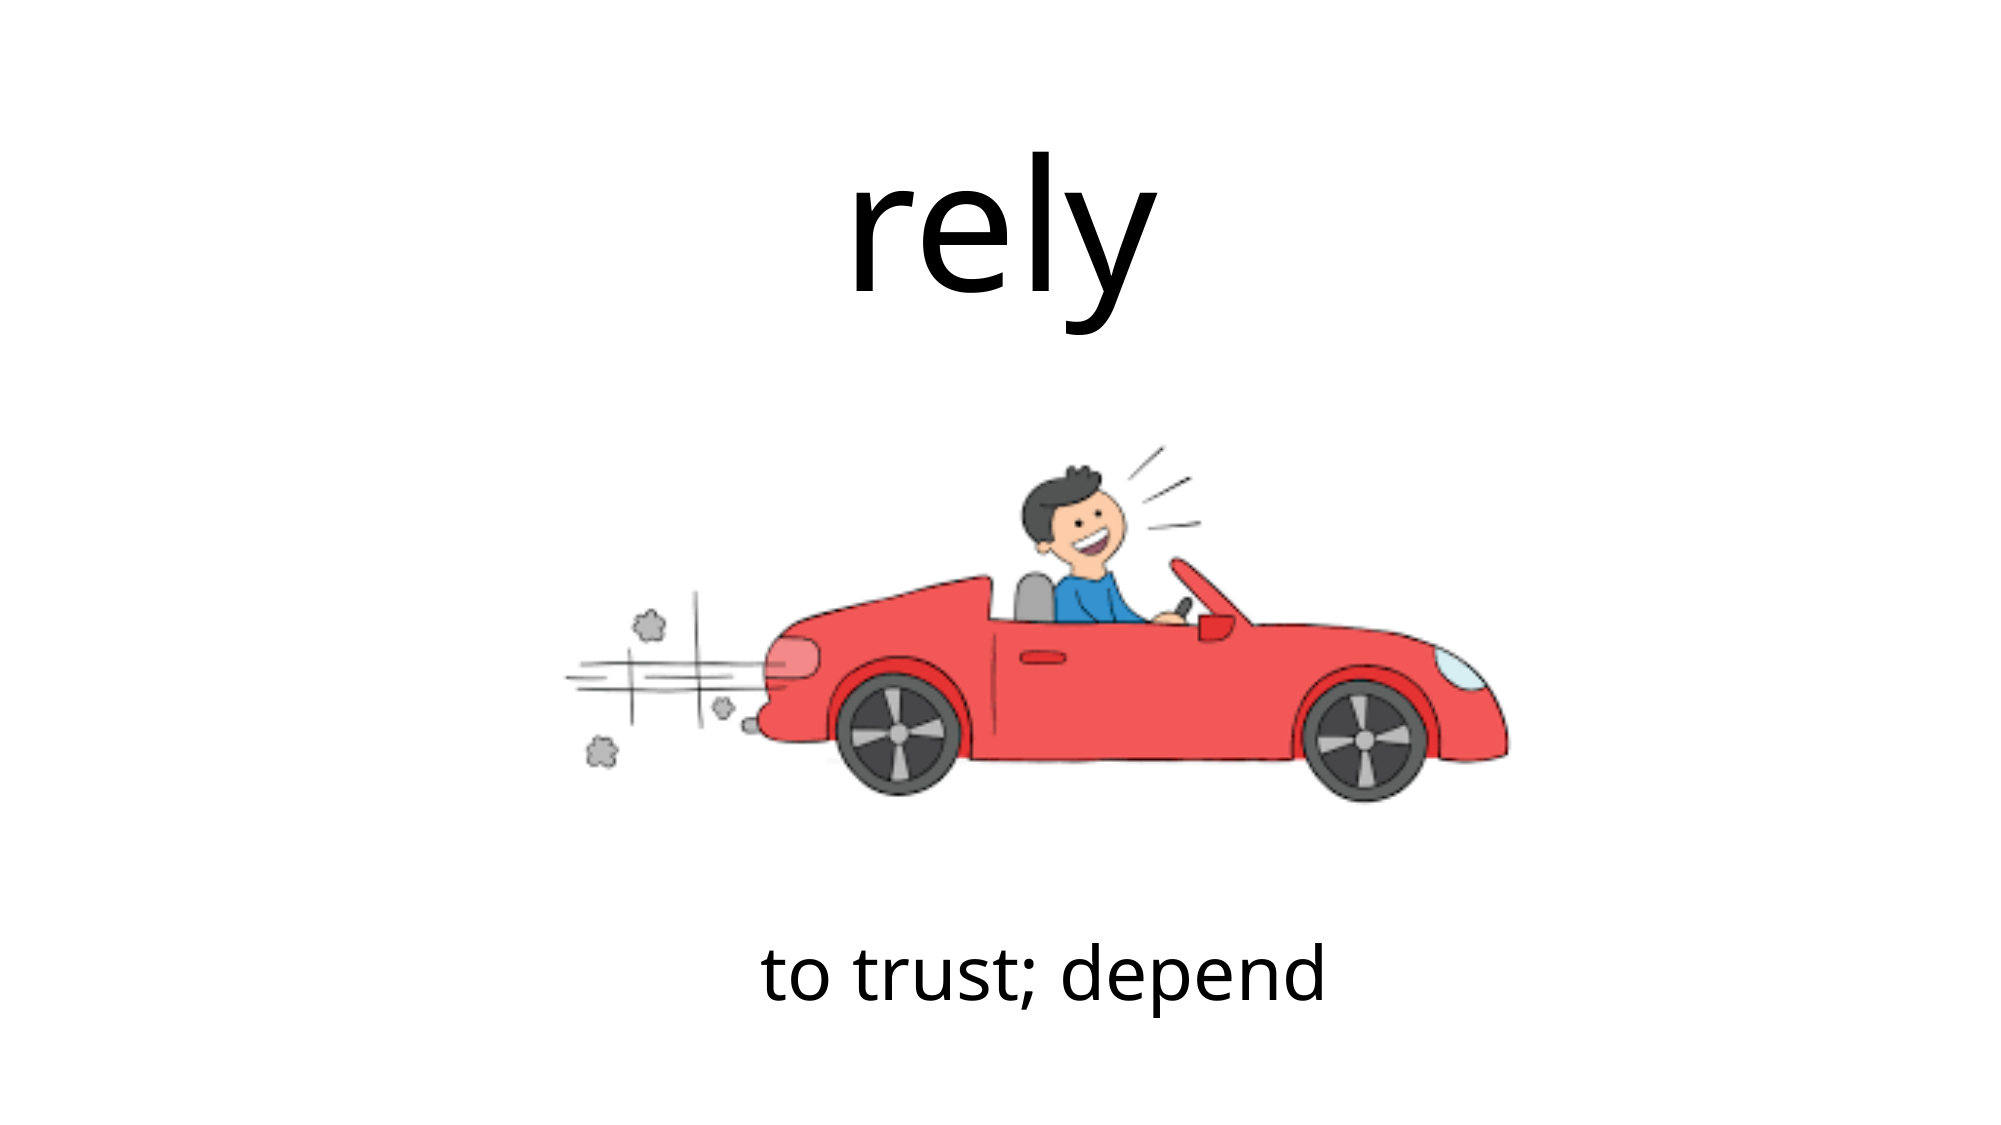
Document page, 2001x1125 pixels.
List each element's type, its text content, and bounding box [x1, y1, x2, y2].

title rely [249, 184, 1750, 339]
picture [538, 411, 1547, 838]
text_box to trust; depend [246, 918, 1747, 1023]
